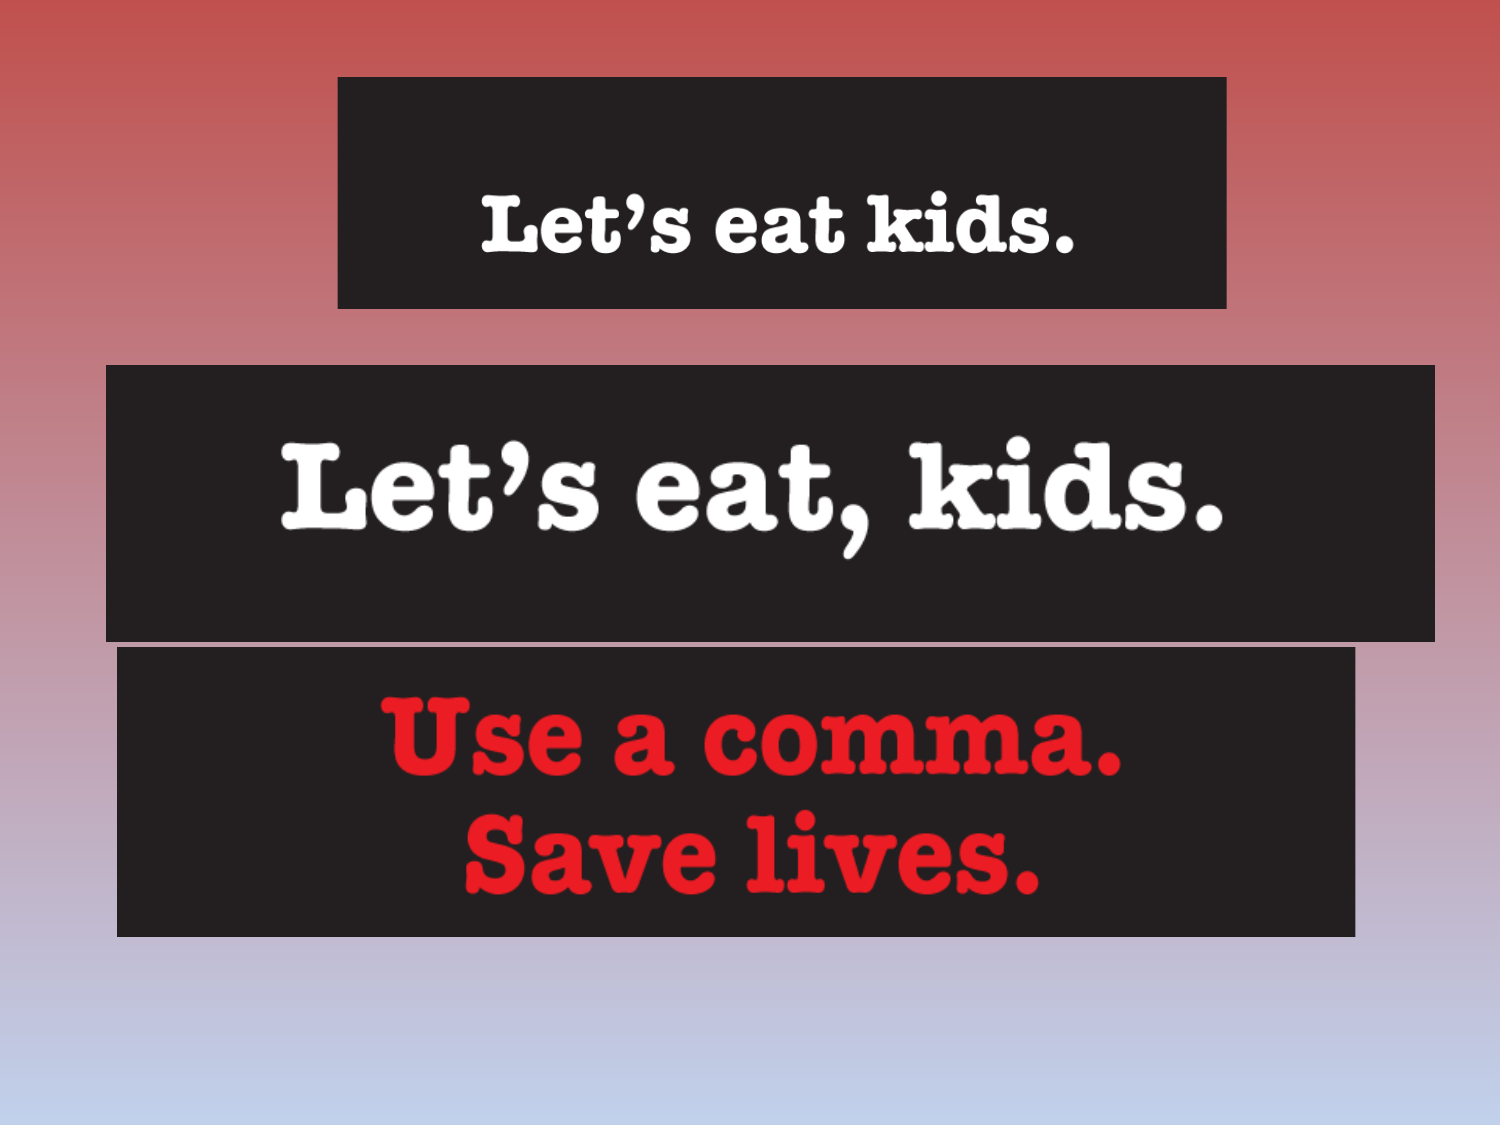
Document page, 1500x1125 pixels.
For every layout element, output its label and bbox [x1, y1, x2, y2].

picture [105, 365, 1458, 642]
picture [337, 72, 1227, 309]
picture [74, 646, 1356, 937]
